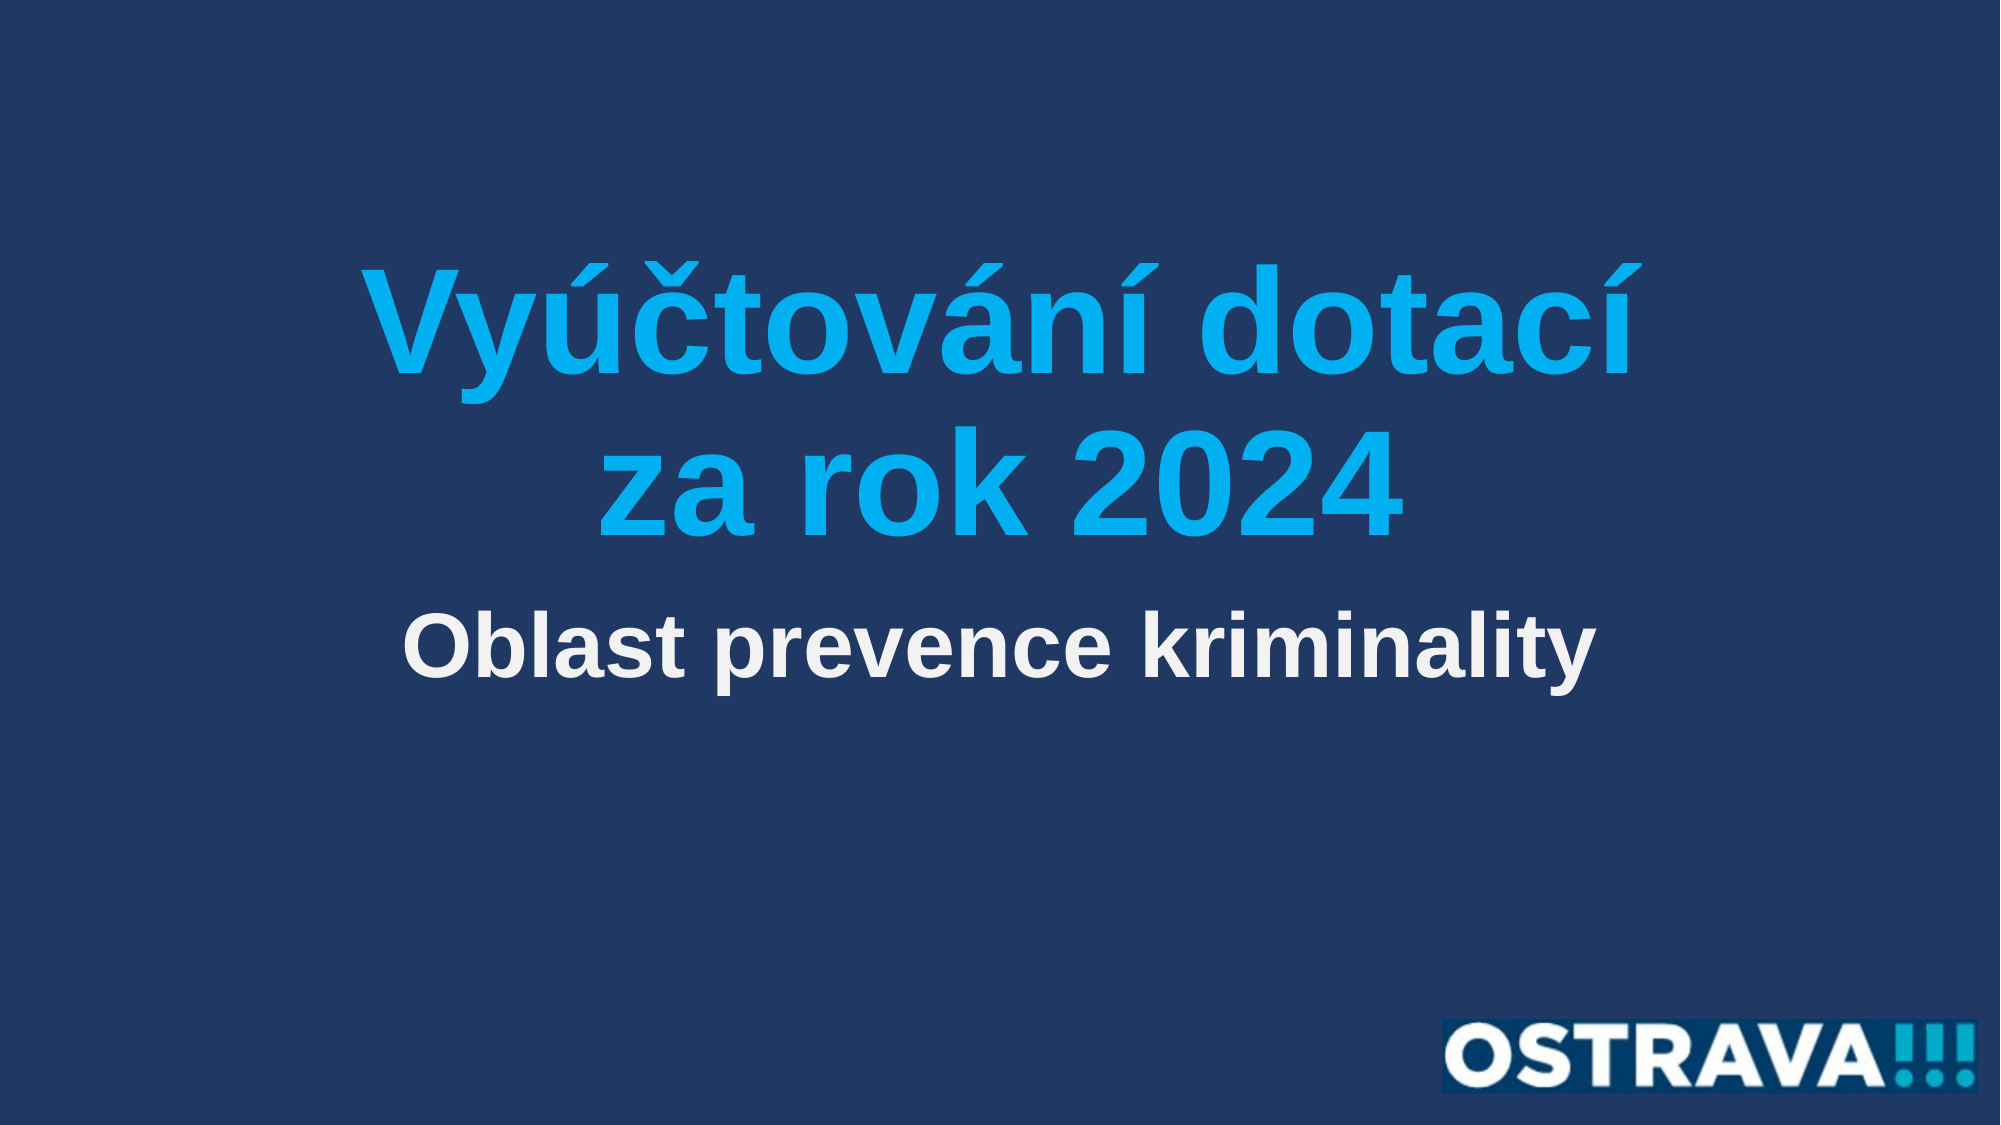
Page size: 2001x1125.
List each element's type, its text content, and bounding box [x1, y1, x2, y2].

subtitle Oblast prevence kriminality [249, 590, 1750, 863]
picture [1442, 1019, 1979, 1094]
title Vyúčtování dotací za rok 2024 [249, 184, 1750, 576]
